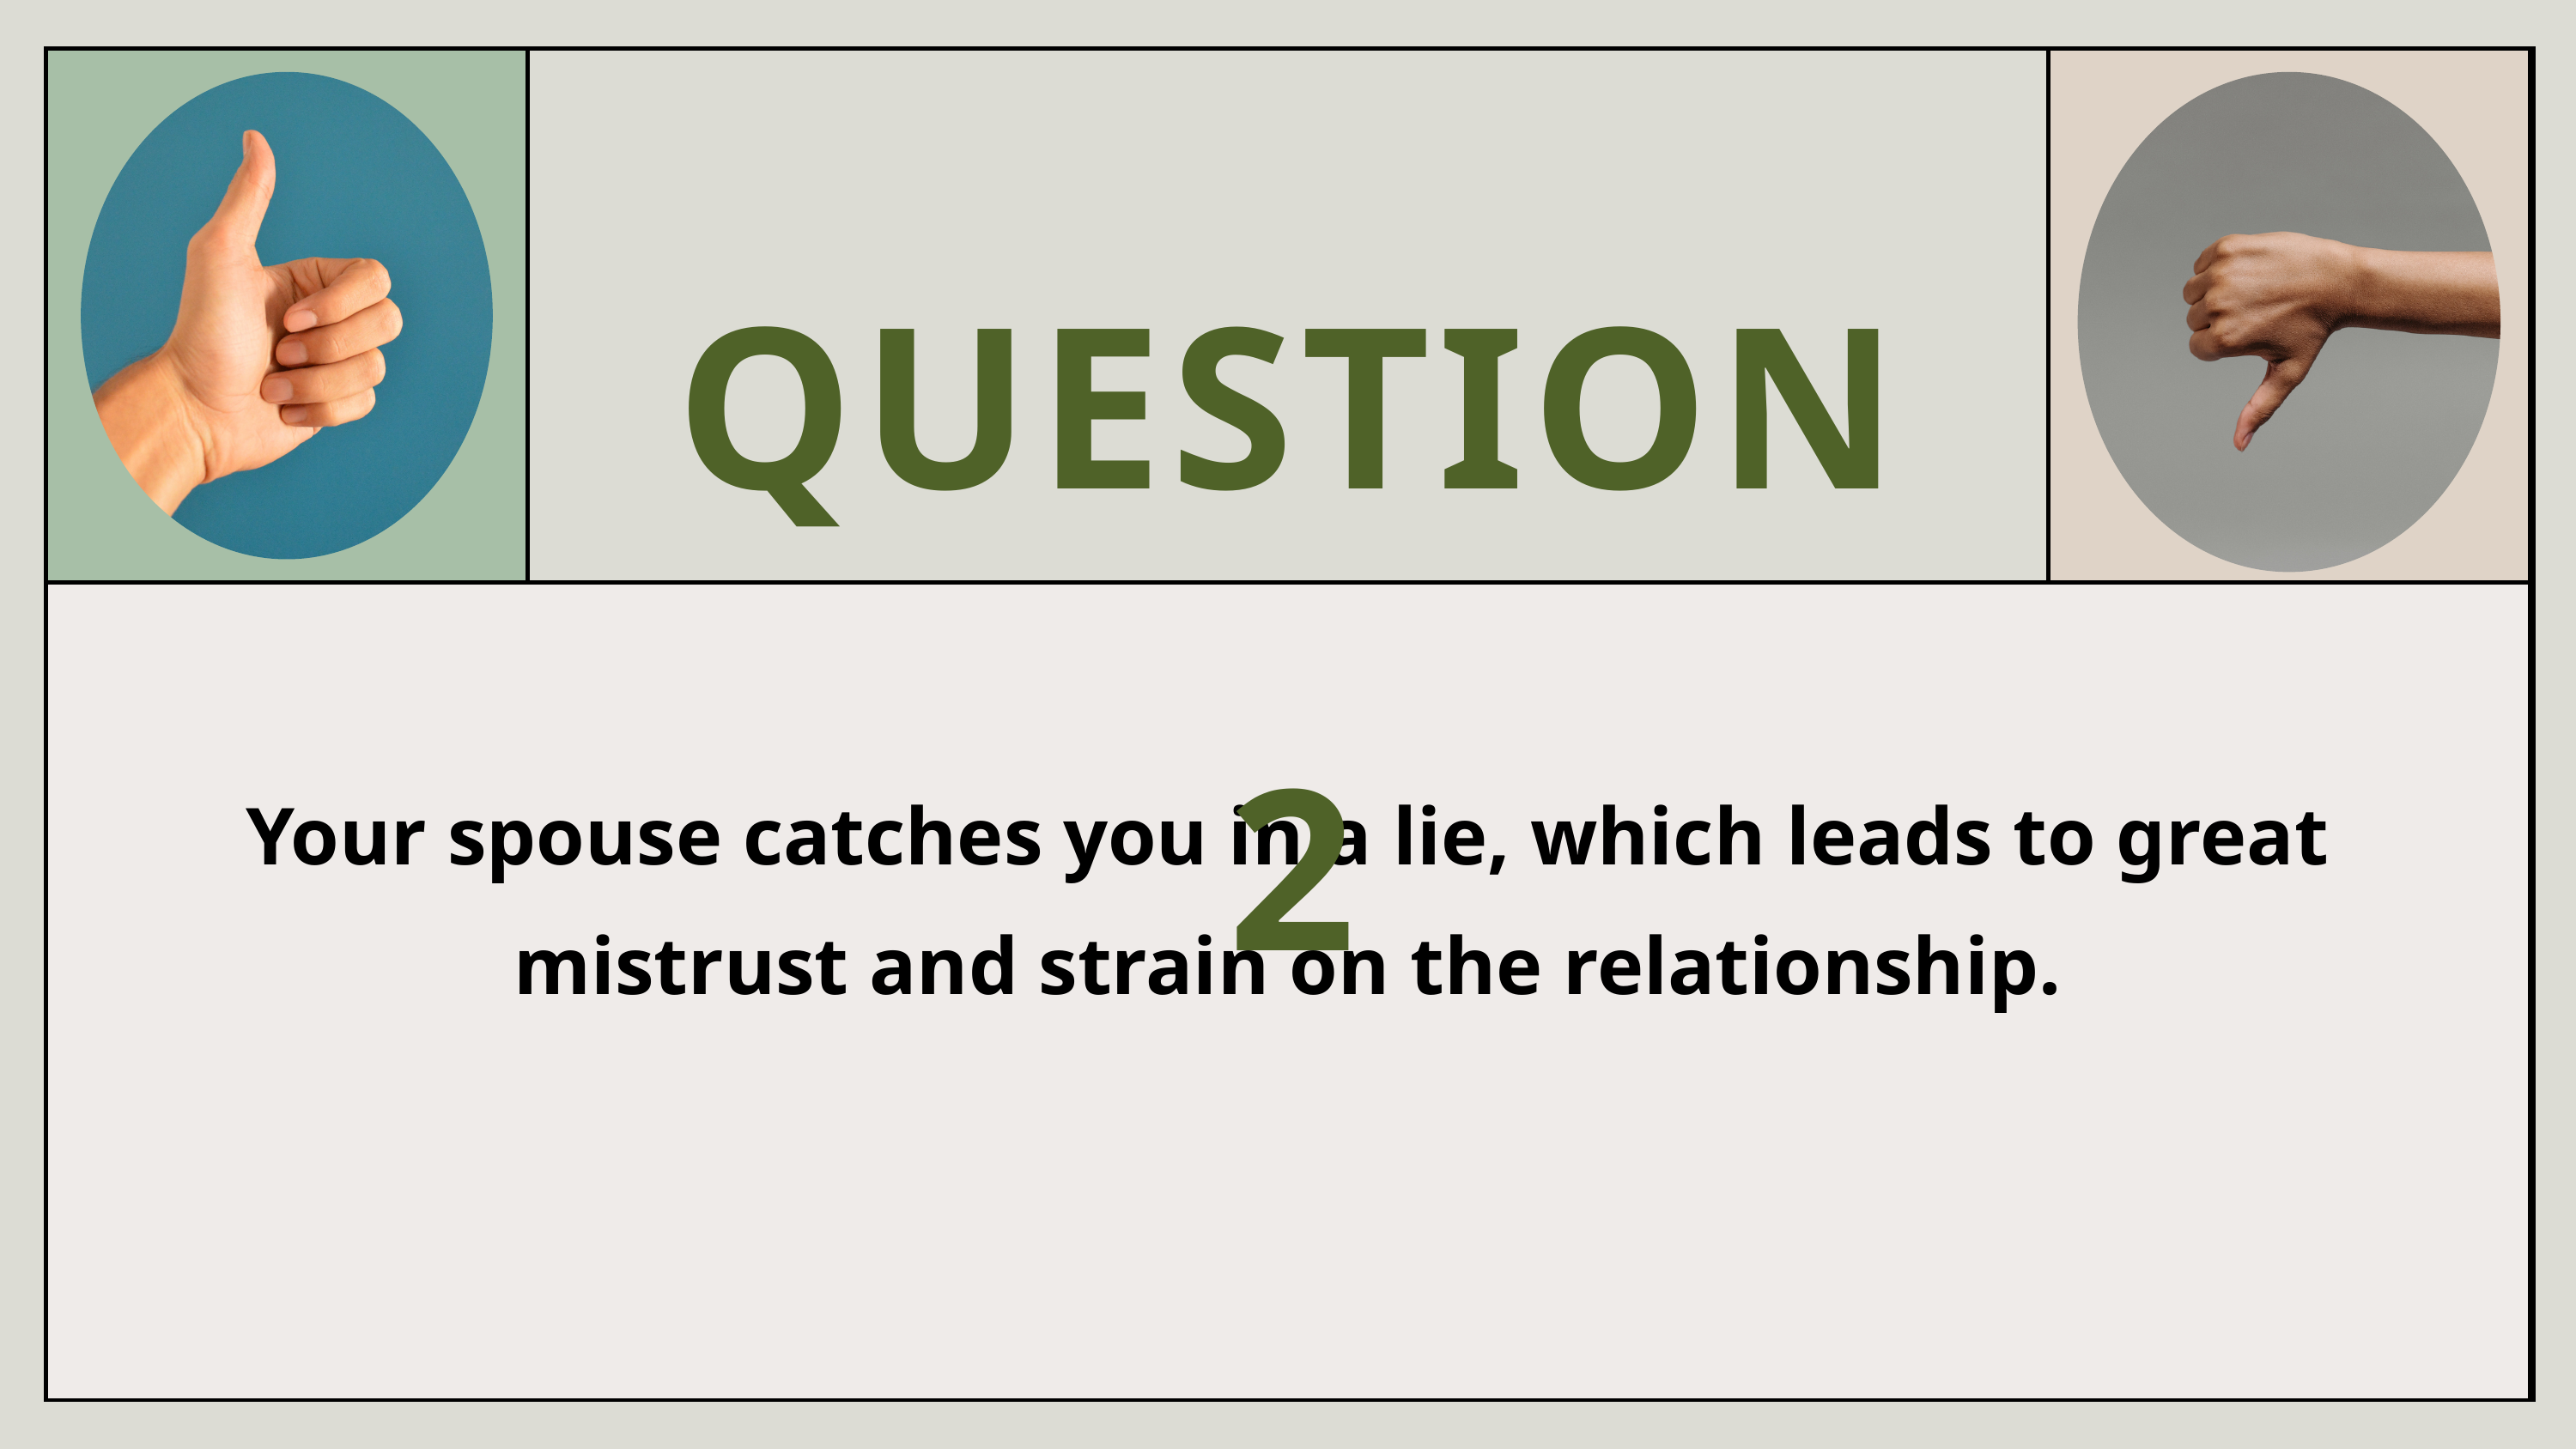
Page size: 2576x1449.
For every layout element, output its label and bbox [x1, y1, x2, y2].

text_box [80, 71, 494, 560]
text_box [46, 582, 2530, 1401]
text_box [2048, 48, 2530, 580]
text_box [529, 48, 2046, 579]
text_box [2077, 71, 2501, 573]
text_box [46, 48, 528, 581]
